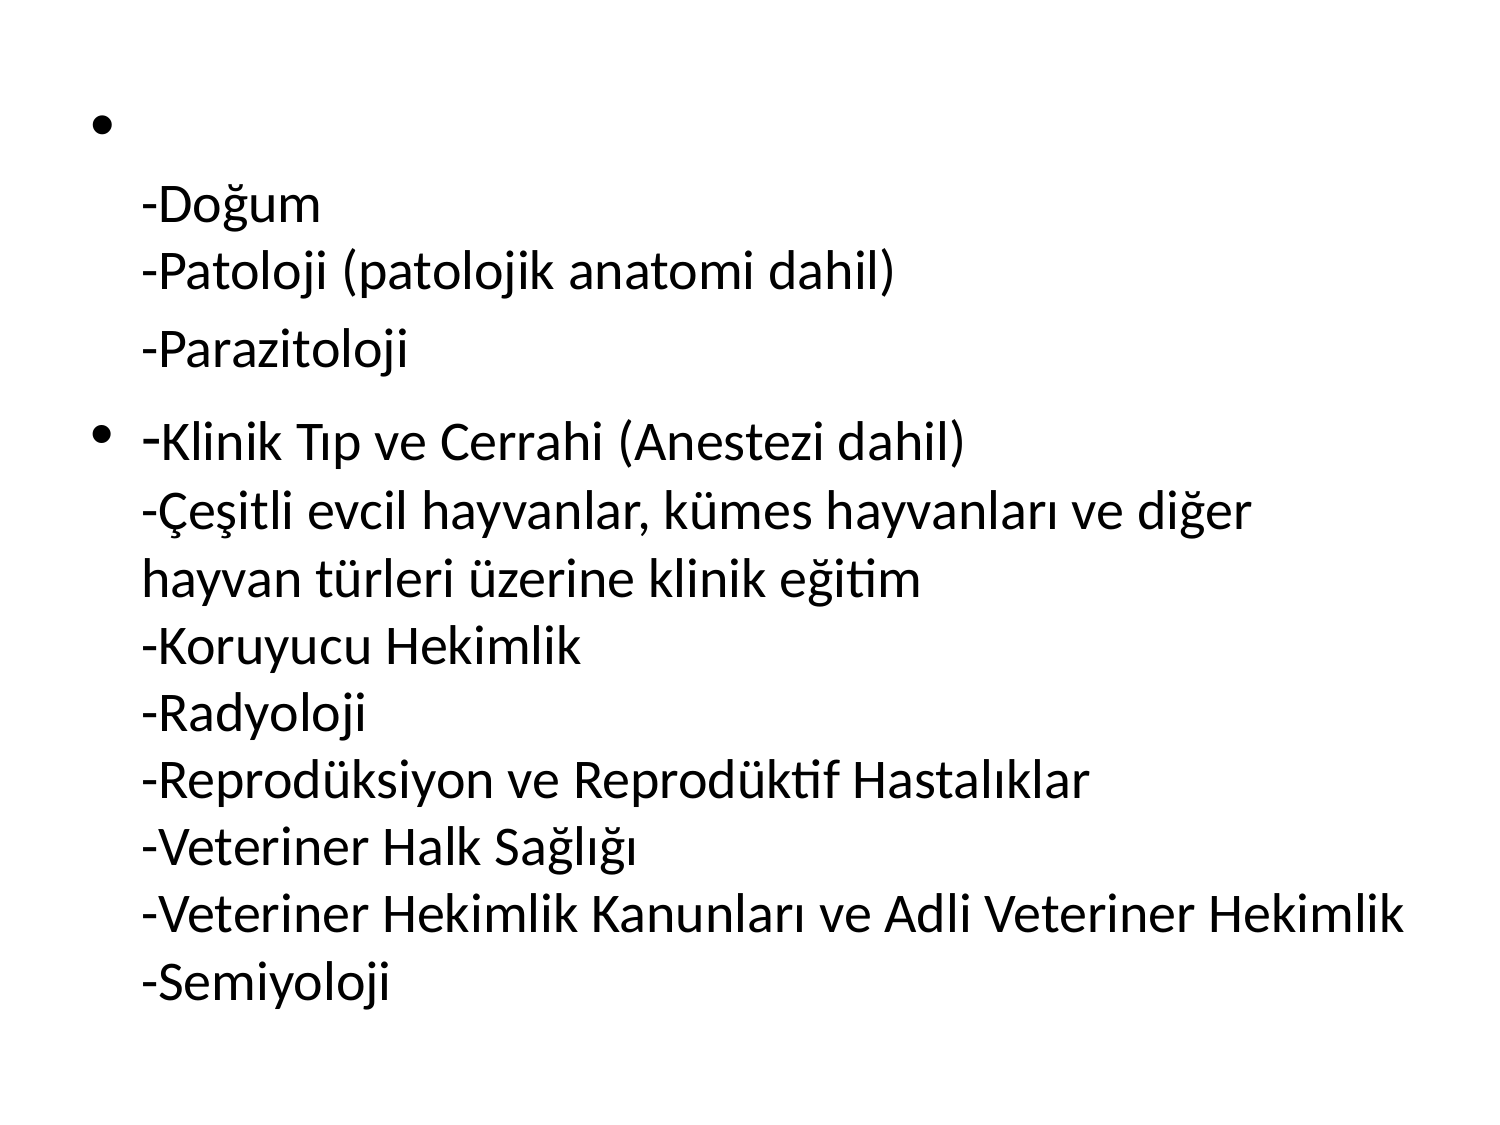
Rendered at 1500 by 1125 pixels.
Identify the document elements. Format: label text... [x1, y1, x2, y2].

list -Doğum -Patoloji (patolojik anatomi dahil) -Parazitoloji -Klinik Tıp ve Cerrahi (Anestezi dahil) -Çeşitli evcil hayvanlar, kümes hayvanları ve diğer hayvan türleri üzerine klinik eğitim -Koruyucu Hekimlik -Radyoloji -Reprodüksiyon ve Reprodüktif Hastalıklar -Veteriner Halk Sağlığı -Veteriner Hekimlik Kanunları ve Adli Veteriner Hekimlik -Semiyoloji [75, 75, 1425, 1080]
